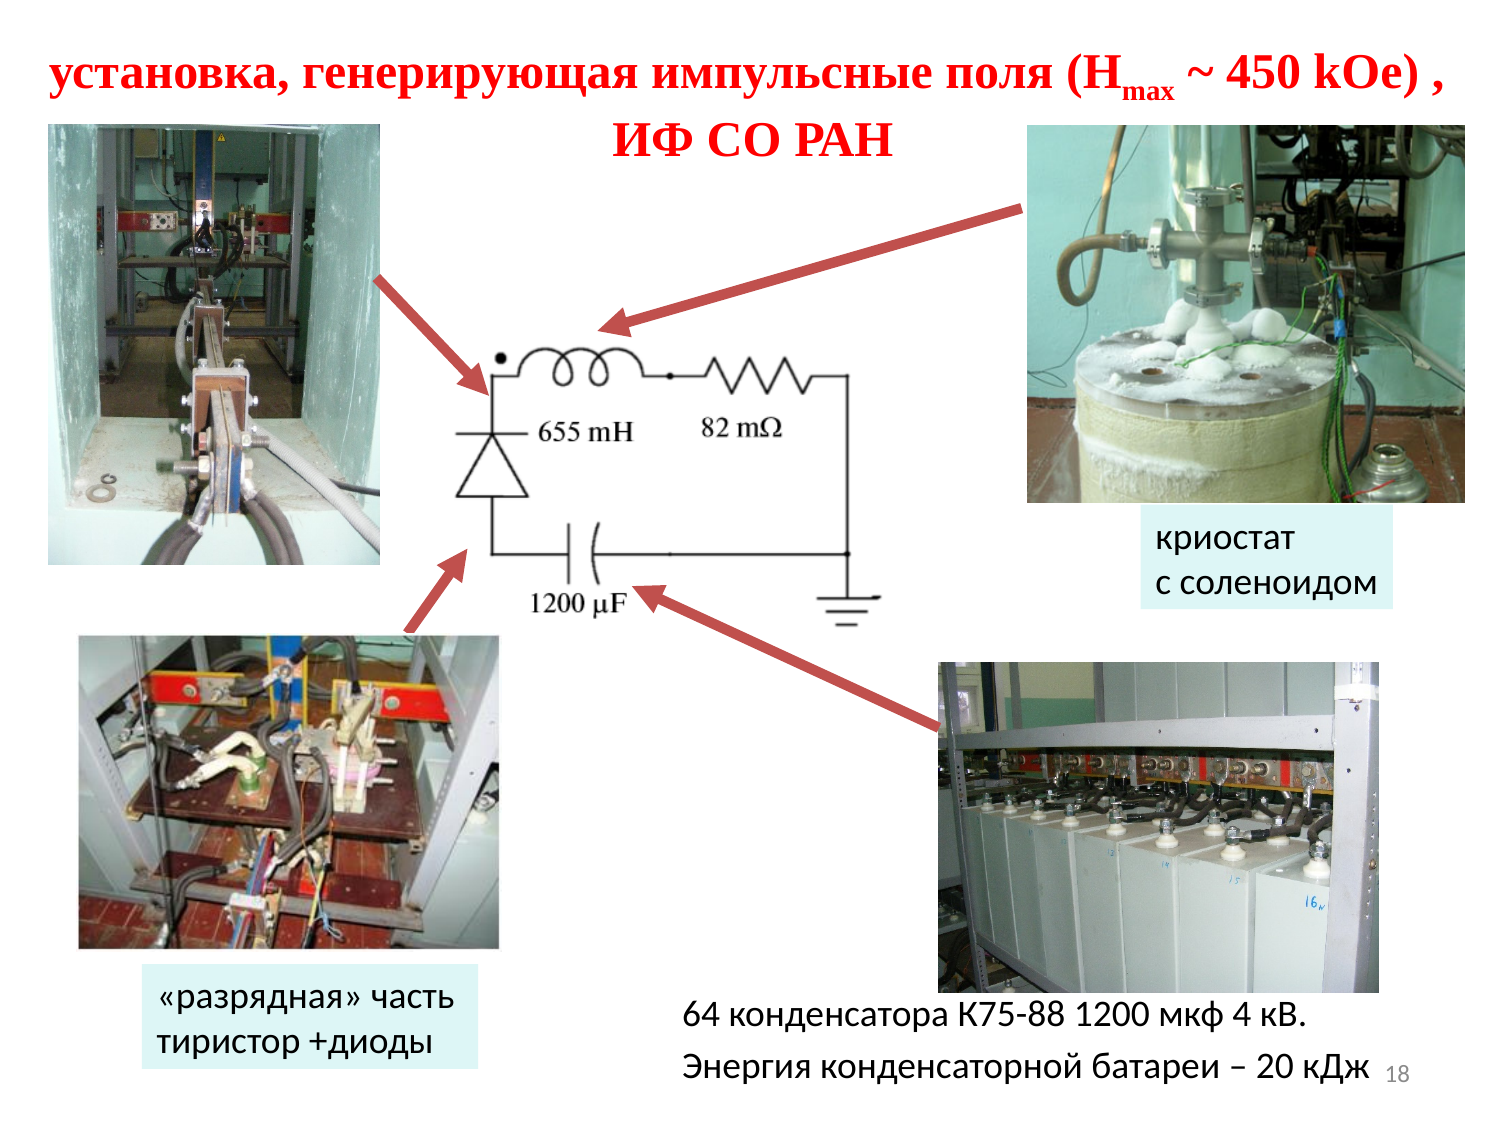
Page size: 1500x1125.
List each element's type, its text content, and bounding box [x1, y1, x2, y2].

text_box «разрядная» часть тиристор +диоды [141, 964, 479, 1069]
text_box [631, 585, 940, 729]
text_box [376, 277, 490, 396]
picture [1027, 125, 1465, 503]
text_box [407, 548, 468, 631]
picture [48, 124, 380, 566]
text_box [597, 207, 1022, 332]
text_box 64 конденсатора К75-88 1200 мкф 4 кВ. Энергия конденсаторной батареи – 20 кДж [667, 981, 1489, 1106]
picture [76, 341, 897, 953]
picture [938, 661, 1379, 993]
slide_number 18 [1074, 1042, 1425, 1103]
text_box криостат с соленоидом [1140, 510, 1393, 610]
title установка, генерирующая импульсные поля (Hmax ~ 450 kOe) , ИФ СО РАН [5, 8, 1500, 197]
